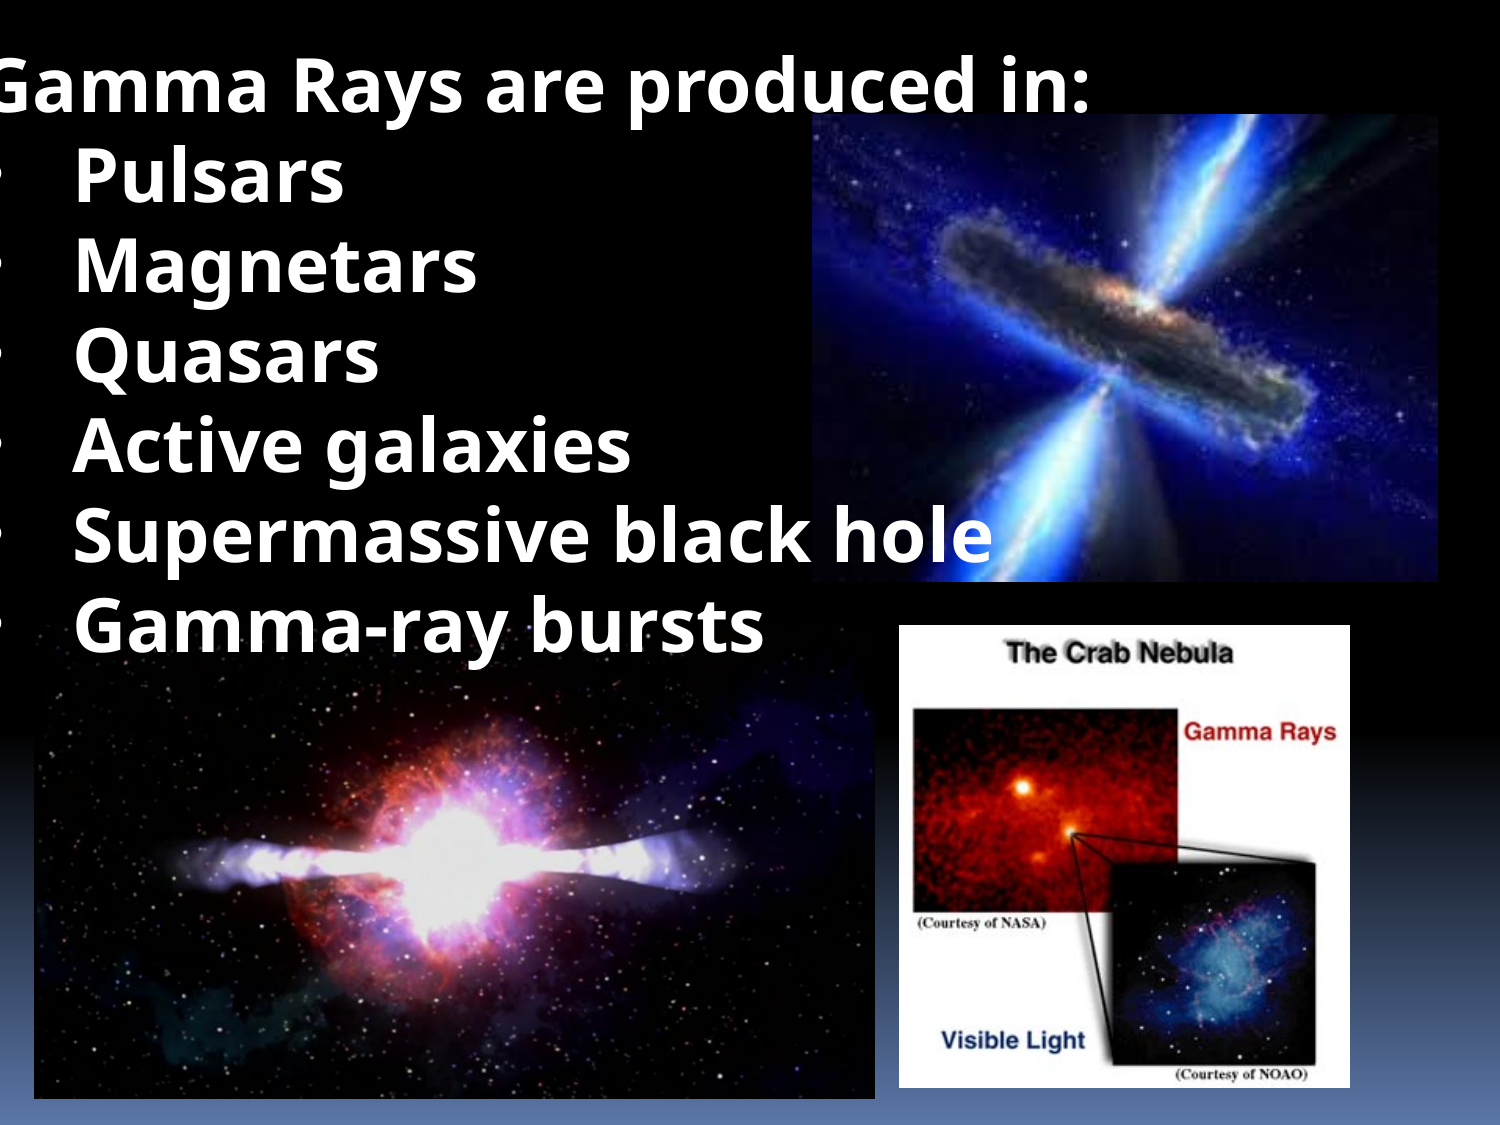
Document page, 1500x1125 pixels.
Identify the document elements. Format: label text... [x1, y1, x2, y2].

text_box Gamma Rays are produced in: Pulsars Magnetars Quasars Active galaxies Supermassive black hole Gamma-ray bursts [0, 29, 1108, 720]
picture [899, 624, 1351, 1089]
picture [33, 624, 876, 1100]
picture [811, 114, 1438, 583]
